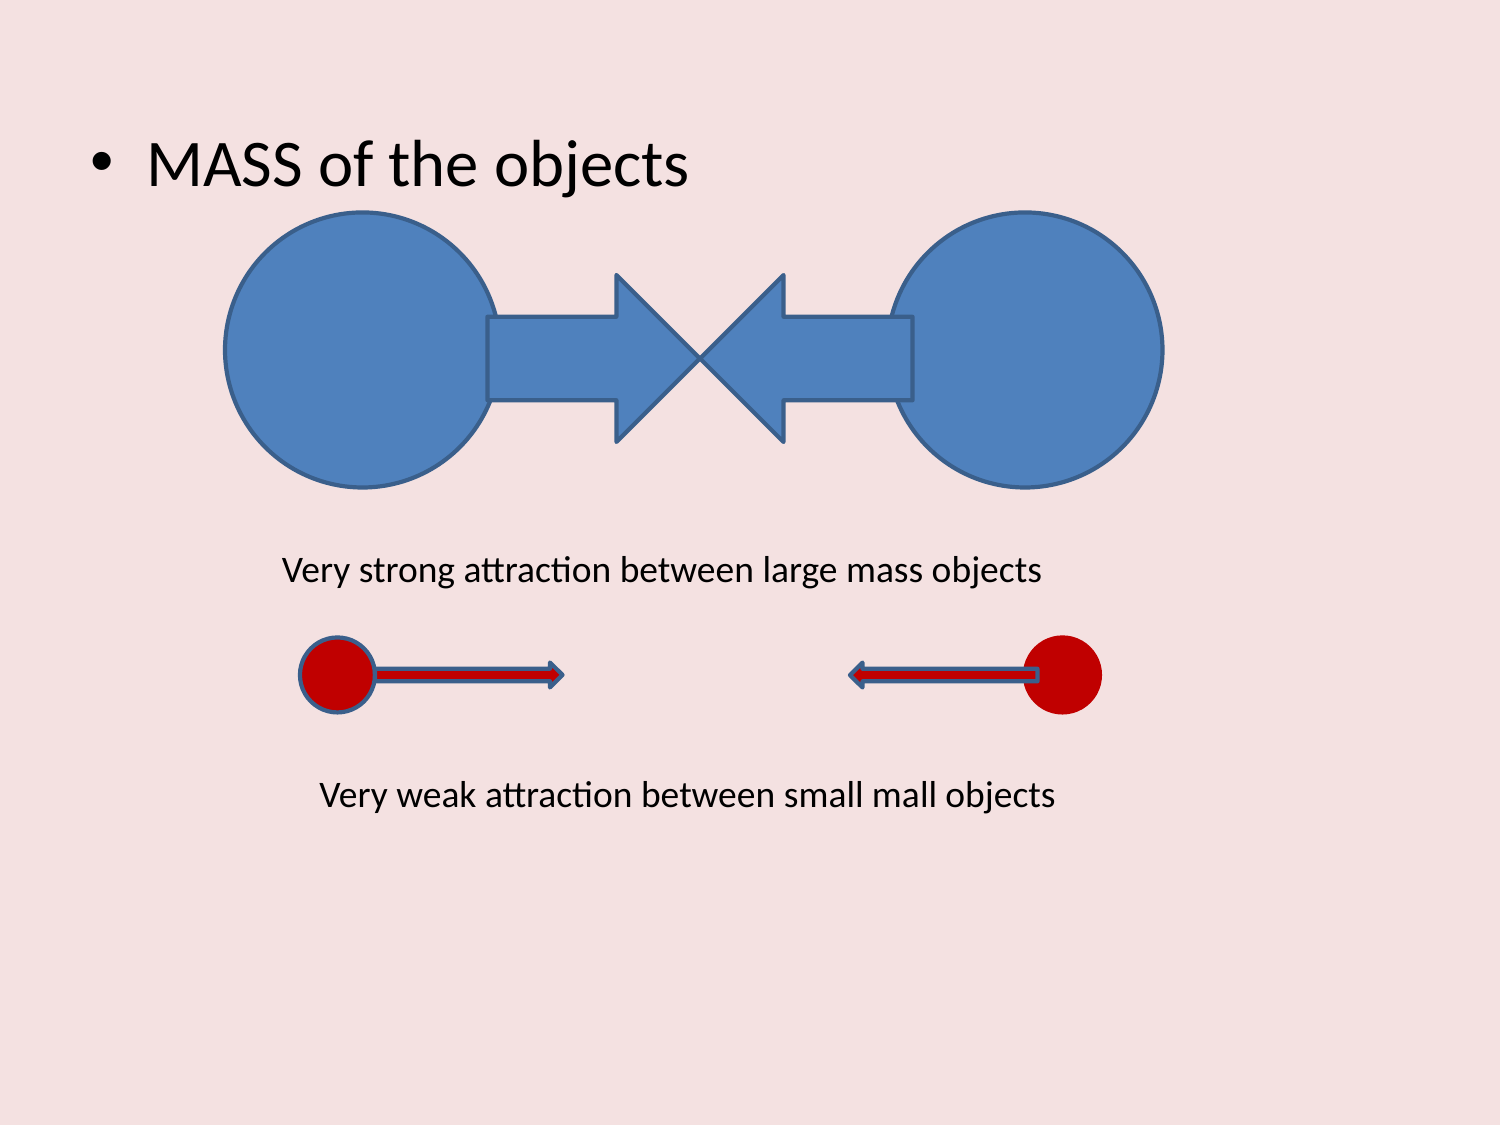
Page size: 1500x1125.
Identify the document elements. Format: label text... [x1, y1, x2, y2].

text_box [297, 635, 376, 715]
text_box Very strong attraction between large mass objects [267, 537, 1058, 598]
list MASS of the objects [75, 112, 1425, 855]
text_box [222, 210, 498, 490]
text_box Very weak attraction between small mall objects [304, 762, 1072, 823]
text_box [485, 273, 700, 444]
text_box [697, 273, 915, 444]
text_box [847, 660, 1040, 690]
text_box [372, 660, 565, 690]
text_box [1023, 635, 1103, 715]
text_box [890, 210, 1165, 490]
